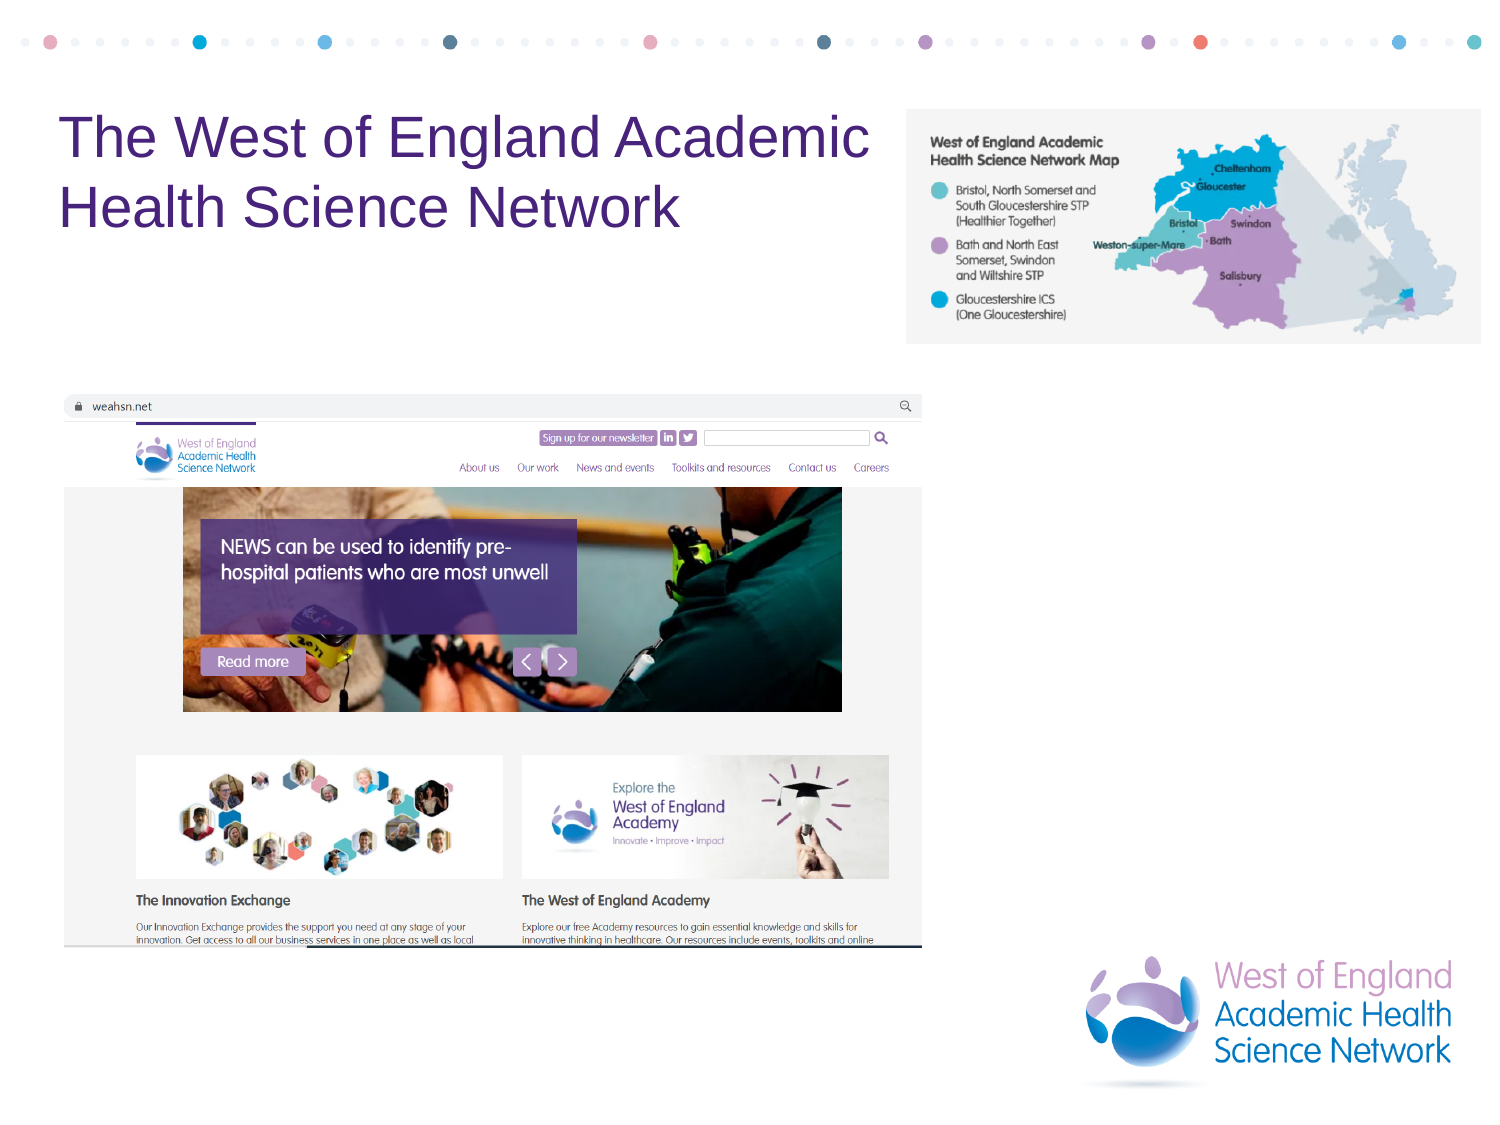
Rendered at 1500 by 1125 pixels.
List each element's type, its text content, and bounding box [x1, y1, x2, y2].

title The West of England Academic Health Science Network [43, 154, 900, 247]
picture [0, 0, 1500, 83]
picture [1068, 942, 1466, 1108]
picture [905, 109, 1481, 345]
picture [64, 294, 922, 948]
